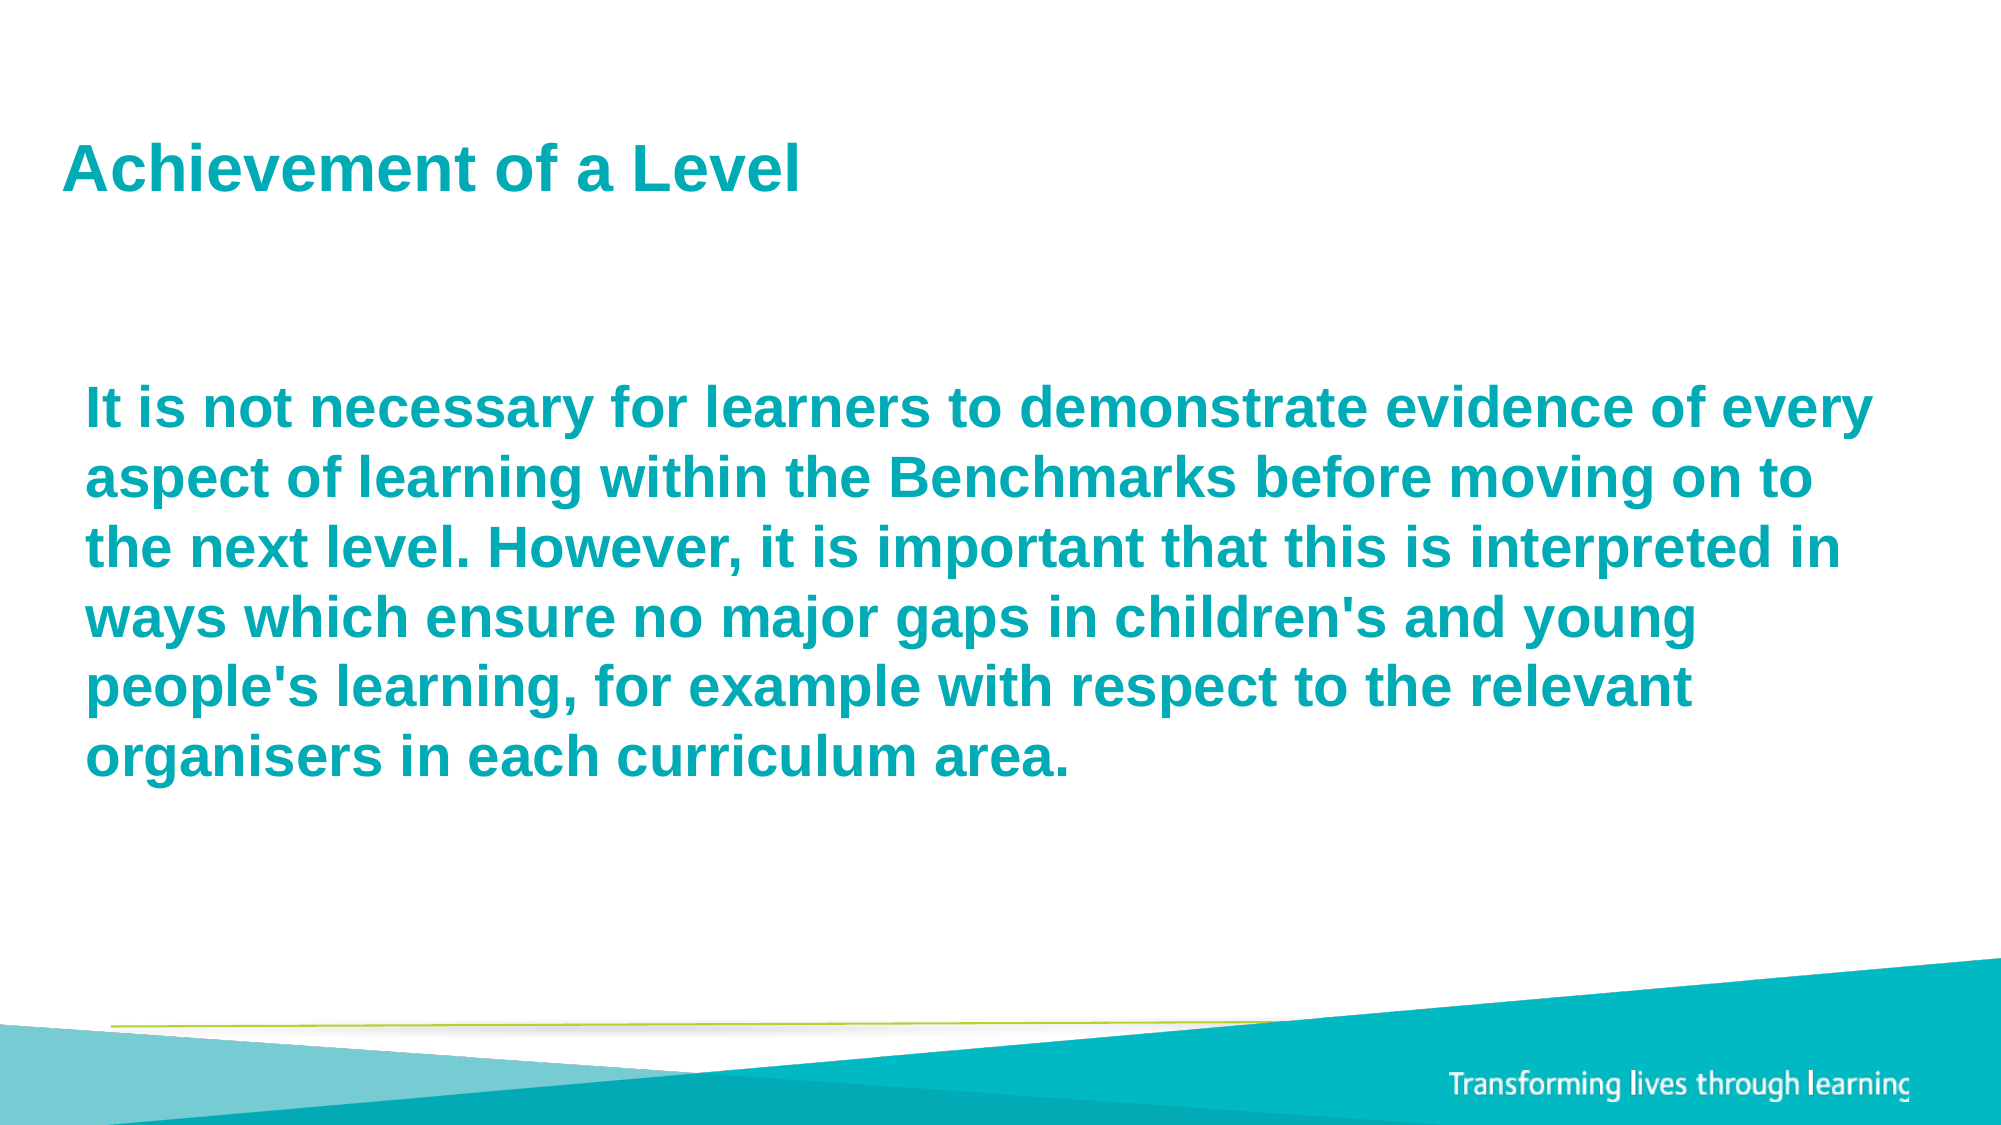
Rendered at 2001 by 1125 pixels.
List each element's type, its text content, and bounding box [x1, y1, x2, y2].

title Achievement of a Level [46, 106, 1825, 223]
picture [0, 955, 2000, 1125]
list It is not necessary for learners to demonstrate evidence of every aspect of learning within the Benchmarks before moving on to the next level. However, it is important that this is interpreted in ways which ensure no major gaps in children's and young people's learning, for example with respect to the relevant organisers in each curriculum area. [70, 361, 1900, 955]
